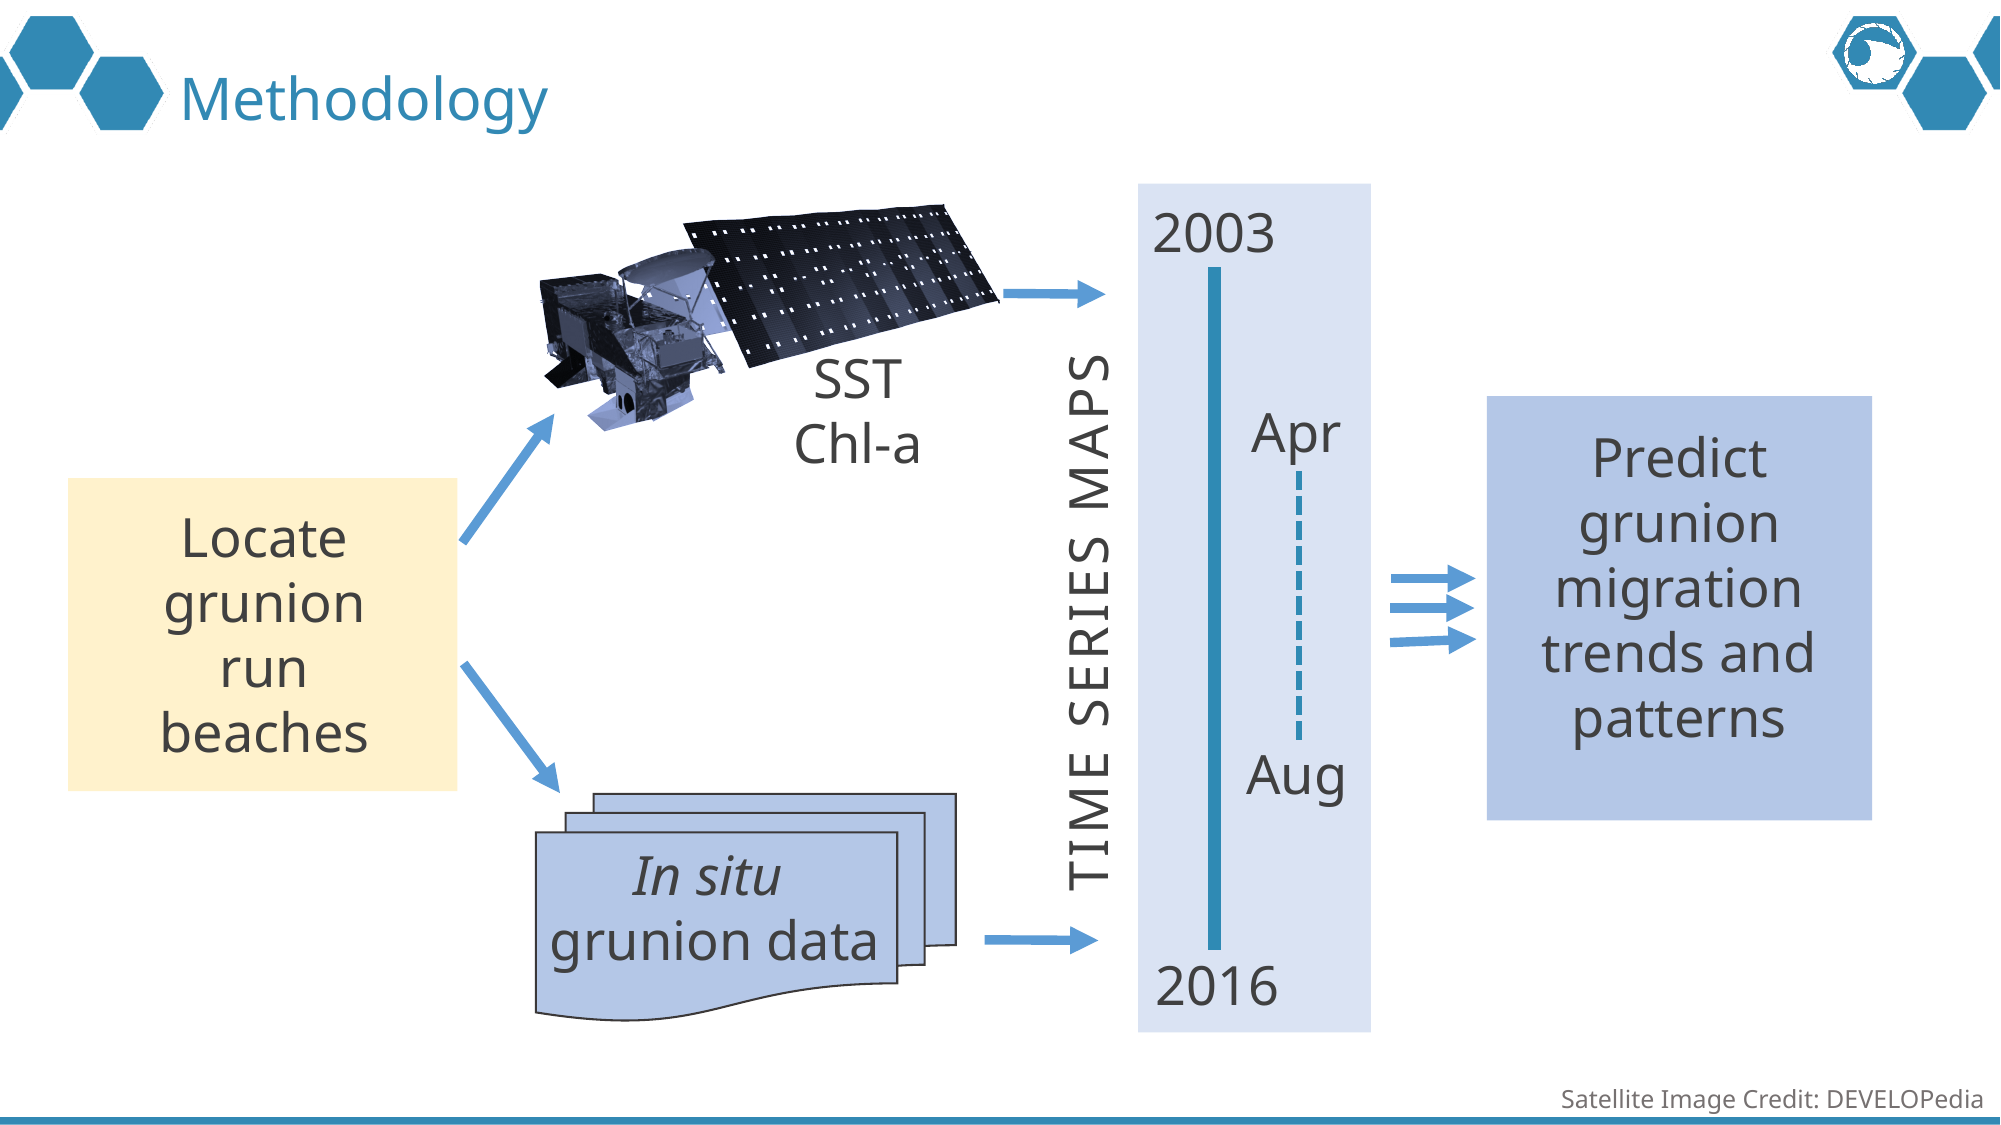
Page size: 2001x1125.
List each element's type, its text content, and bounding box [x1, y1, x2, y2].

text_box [68, 478, 458, 792]
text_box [462, 413, 555, 543]
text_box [1390, 639, 1477, 643]
title Methodology [164, 61, 1843, 141]
text_box Satellite Image Credit: DEVELOPedia [1353, 1079, 2000, 1125]
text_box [414, 793, 1016, 1021]
picture [0, 0, 2000, 1117]
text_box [463, 663, 560, 794]
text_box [535, 198, 1006, 483]
text_box [1137, 183, 1372, 1033]
text_box Aug [1231, 732, 1363, 813]
text_box Predict grunion migration trends and patterns [1486, 395, 1873, 821]
text_box 2003 [1085, 190, 1344, 271]
text_box Apr [1236, 391, 1358, 471]
text_box 2016 [1088, 944, 1347, 1024]
text_box TIME SERIES MAPS [1047, 270, 1128, 976]
